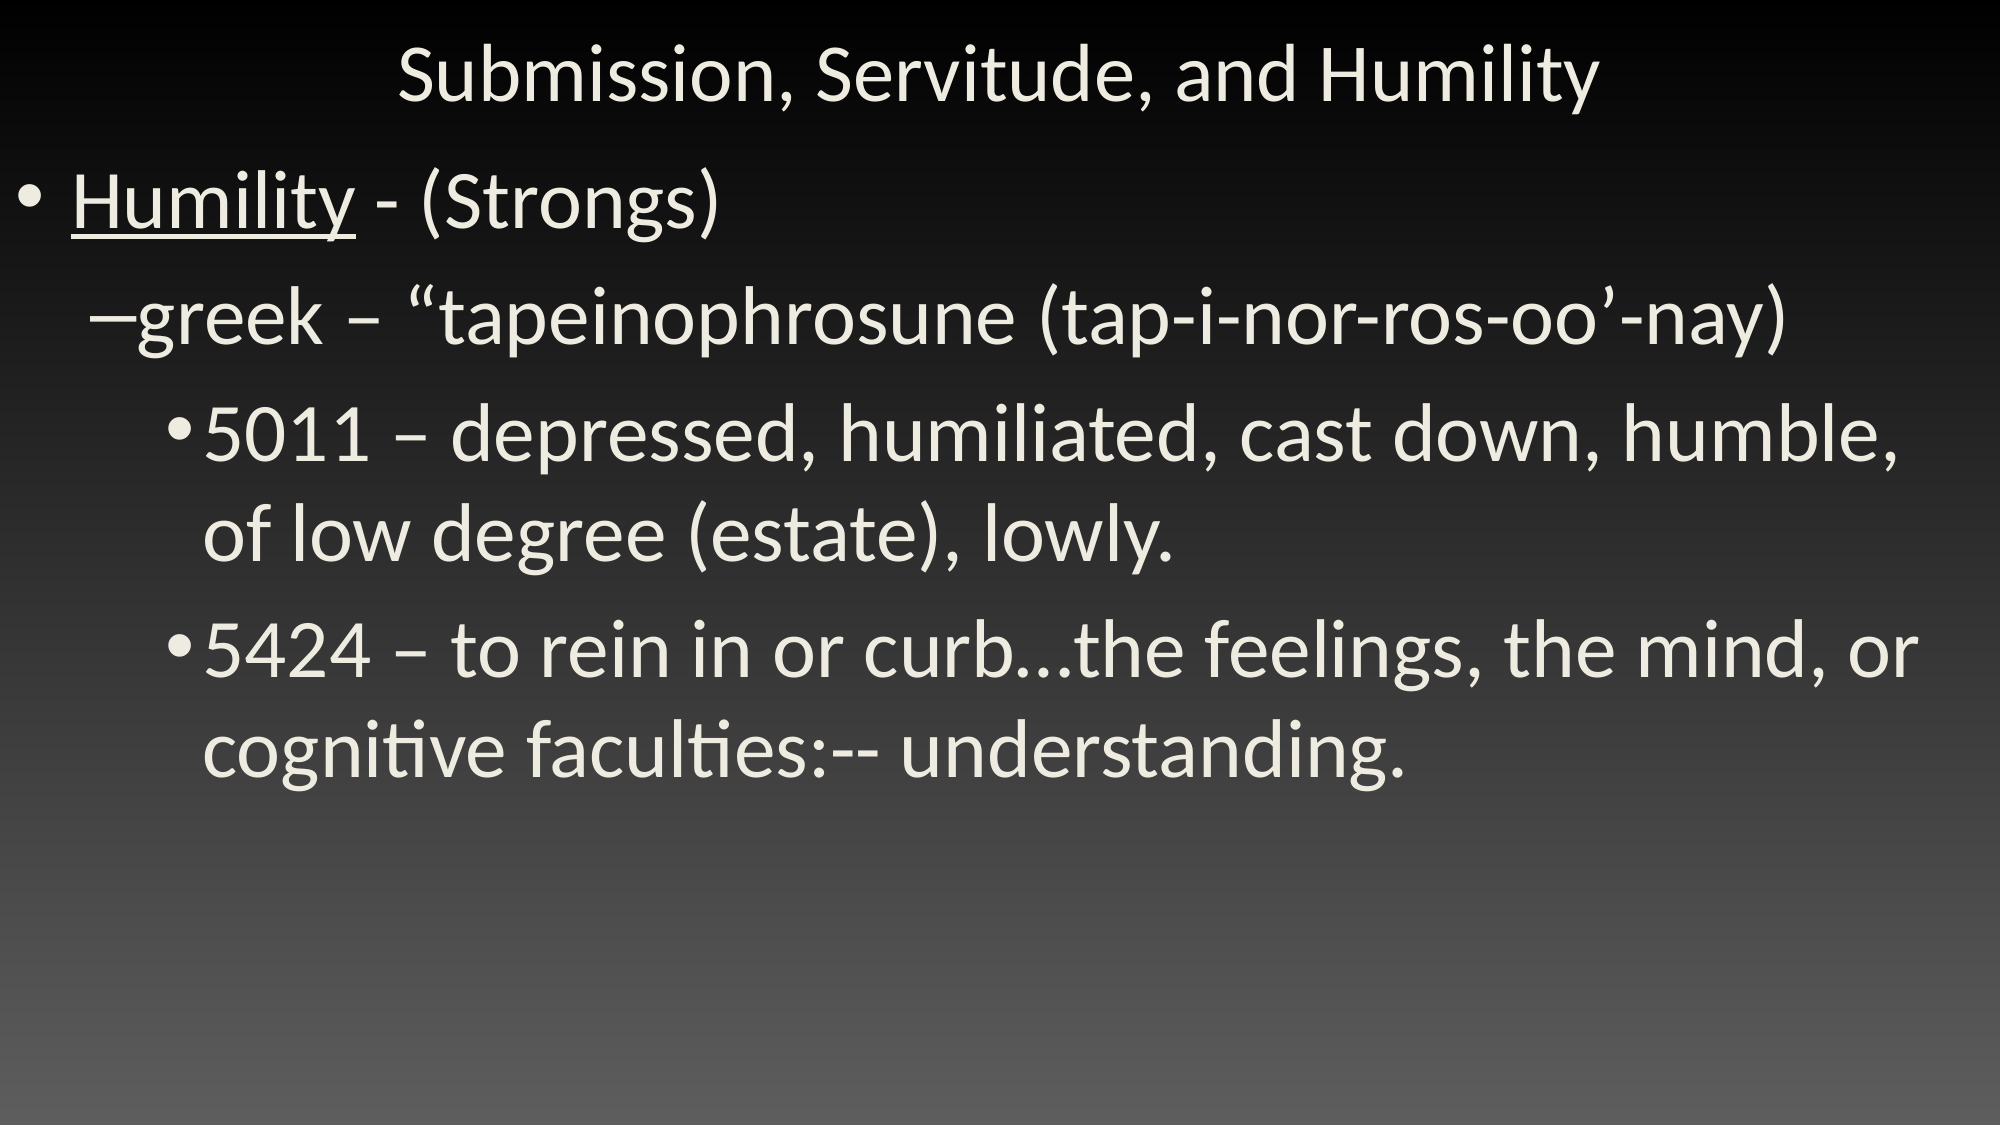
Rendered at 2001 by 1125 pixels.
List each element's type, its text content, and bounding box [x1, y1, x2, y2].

list Humility - (Strongs) greek – “tapeinophrosune (tap-i-nor-ros-oo’-nay) 5011 – depressed, humiliated, cast down, humble, of low degree (estate), lowly. 5424 – to rein in or curb…the feelings, the mind, or cognitive faculties:-- understanding. [0, 137, 2000, 1125]
title Submission, Servitude, and Humility [324, 0, 1675, 137]
